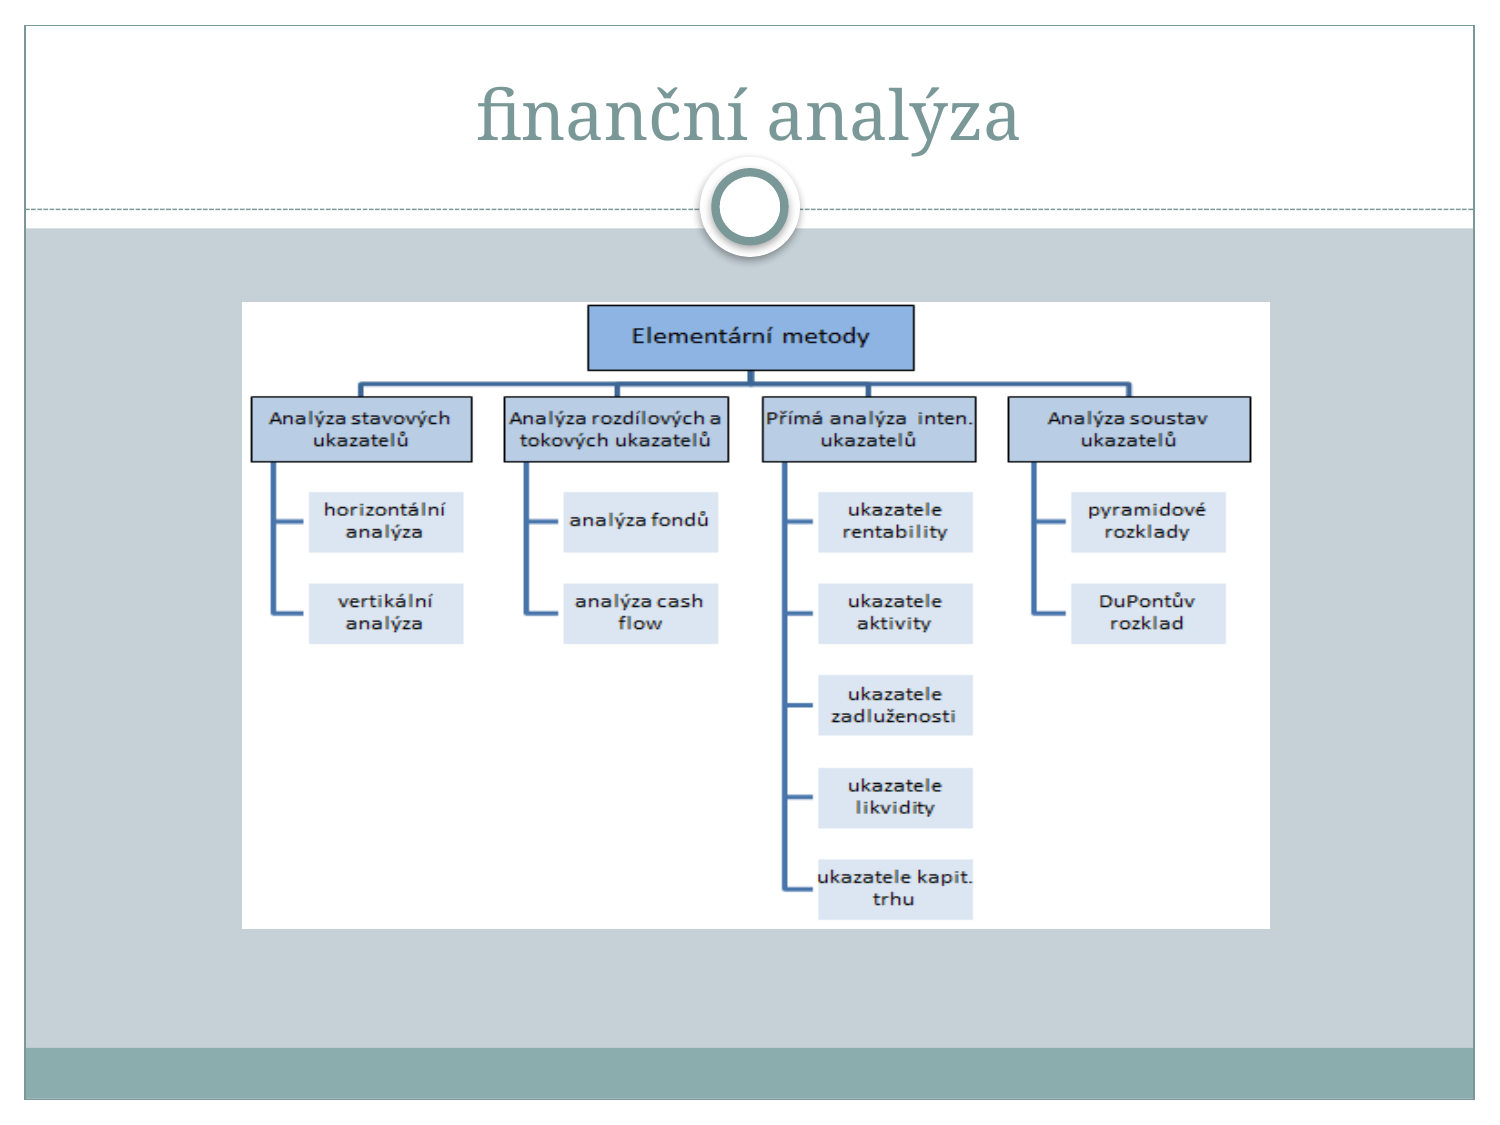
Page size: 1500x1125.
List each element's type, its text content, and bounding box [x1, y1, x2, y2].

title finanční analýza [49, 37, 1450, 162]
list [241, 302, 1270, 929]
